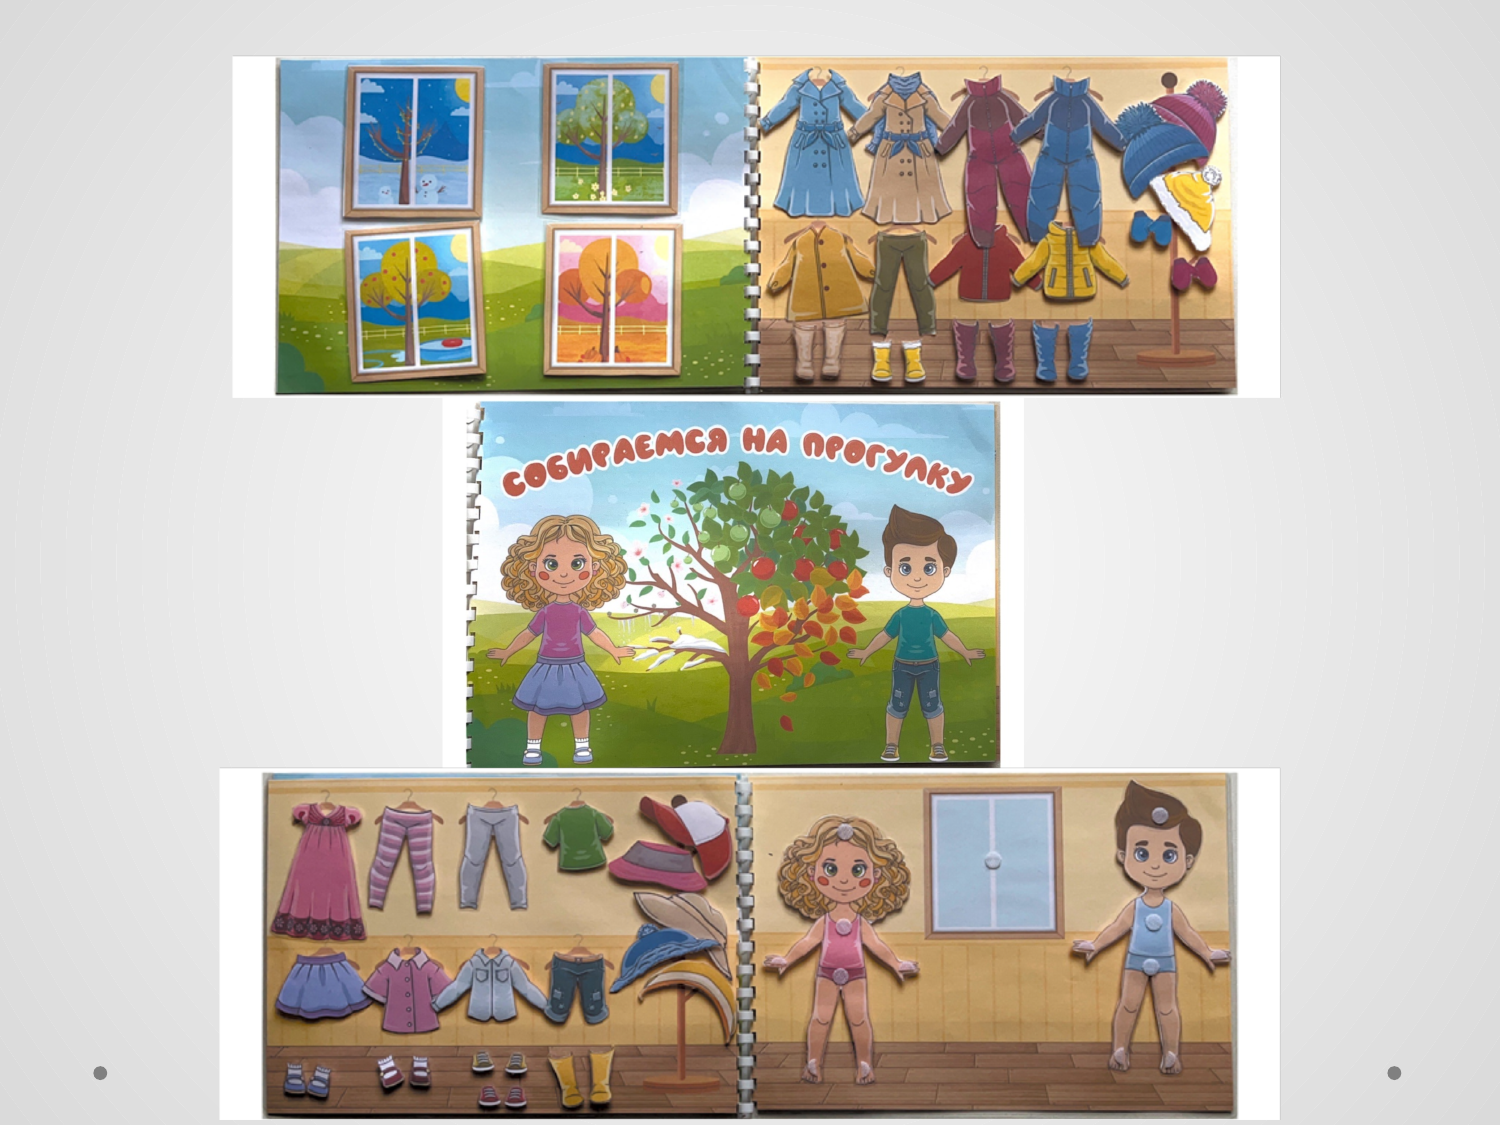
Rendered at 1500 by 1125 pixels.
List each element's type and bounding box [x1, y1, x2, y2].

picture [221, 0, 1280, 1125]
